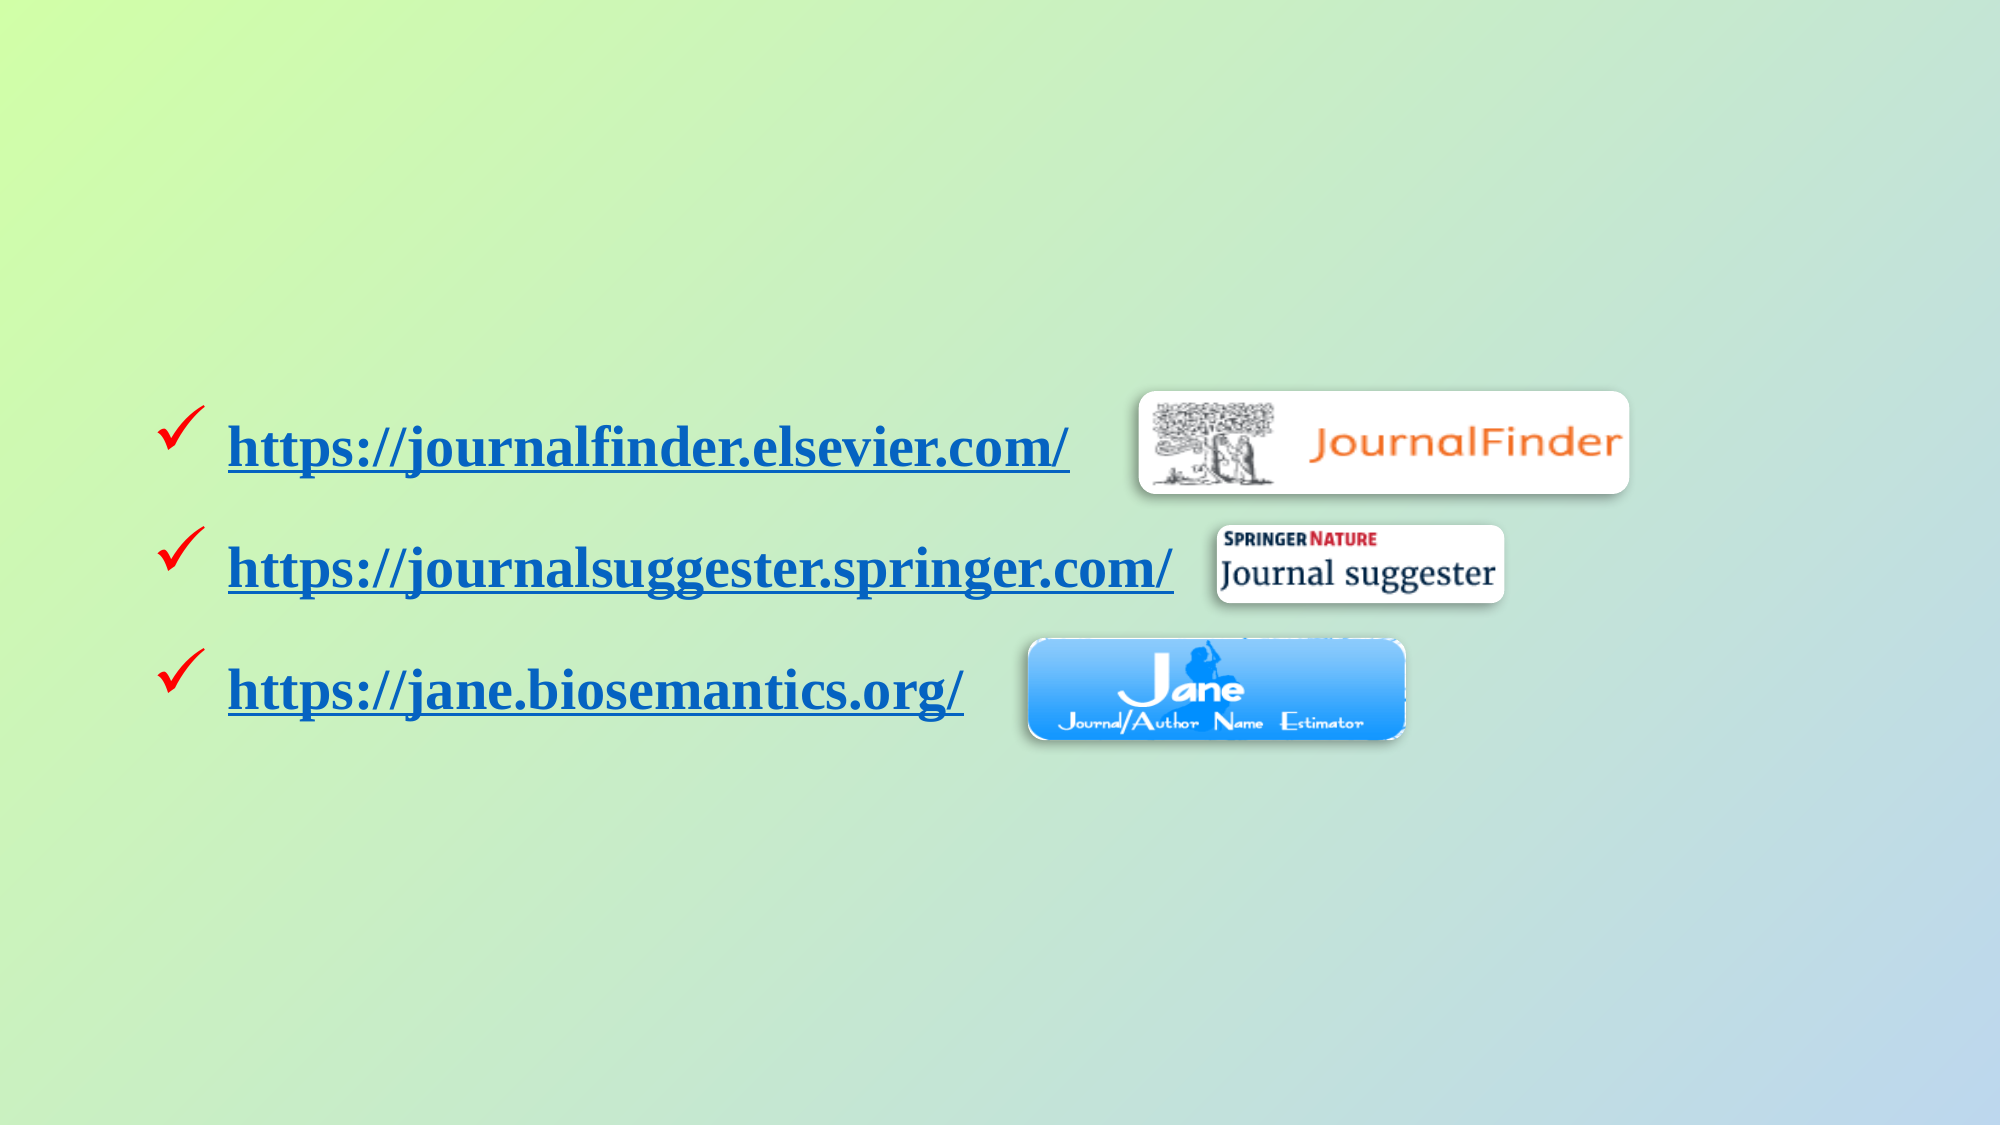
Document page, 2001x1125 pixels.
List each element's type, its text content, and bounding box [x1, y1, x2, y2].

picture [1138, 391, 1630, 495]
text_box https://journalfinder.elsevier.com/ https://journalsuggester.springer.com/ https://jane.biosemantics.org/ [138, 365, 1363, 729]
picture [1027, 637, 1407, 741]
picture [1216, 525, 1505, 604]
